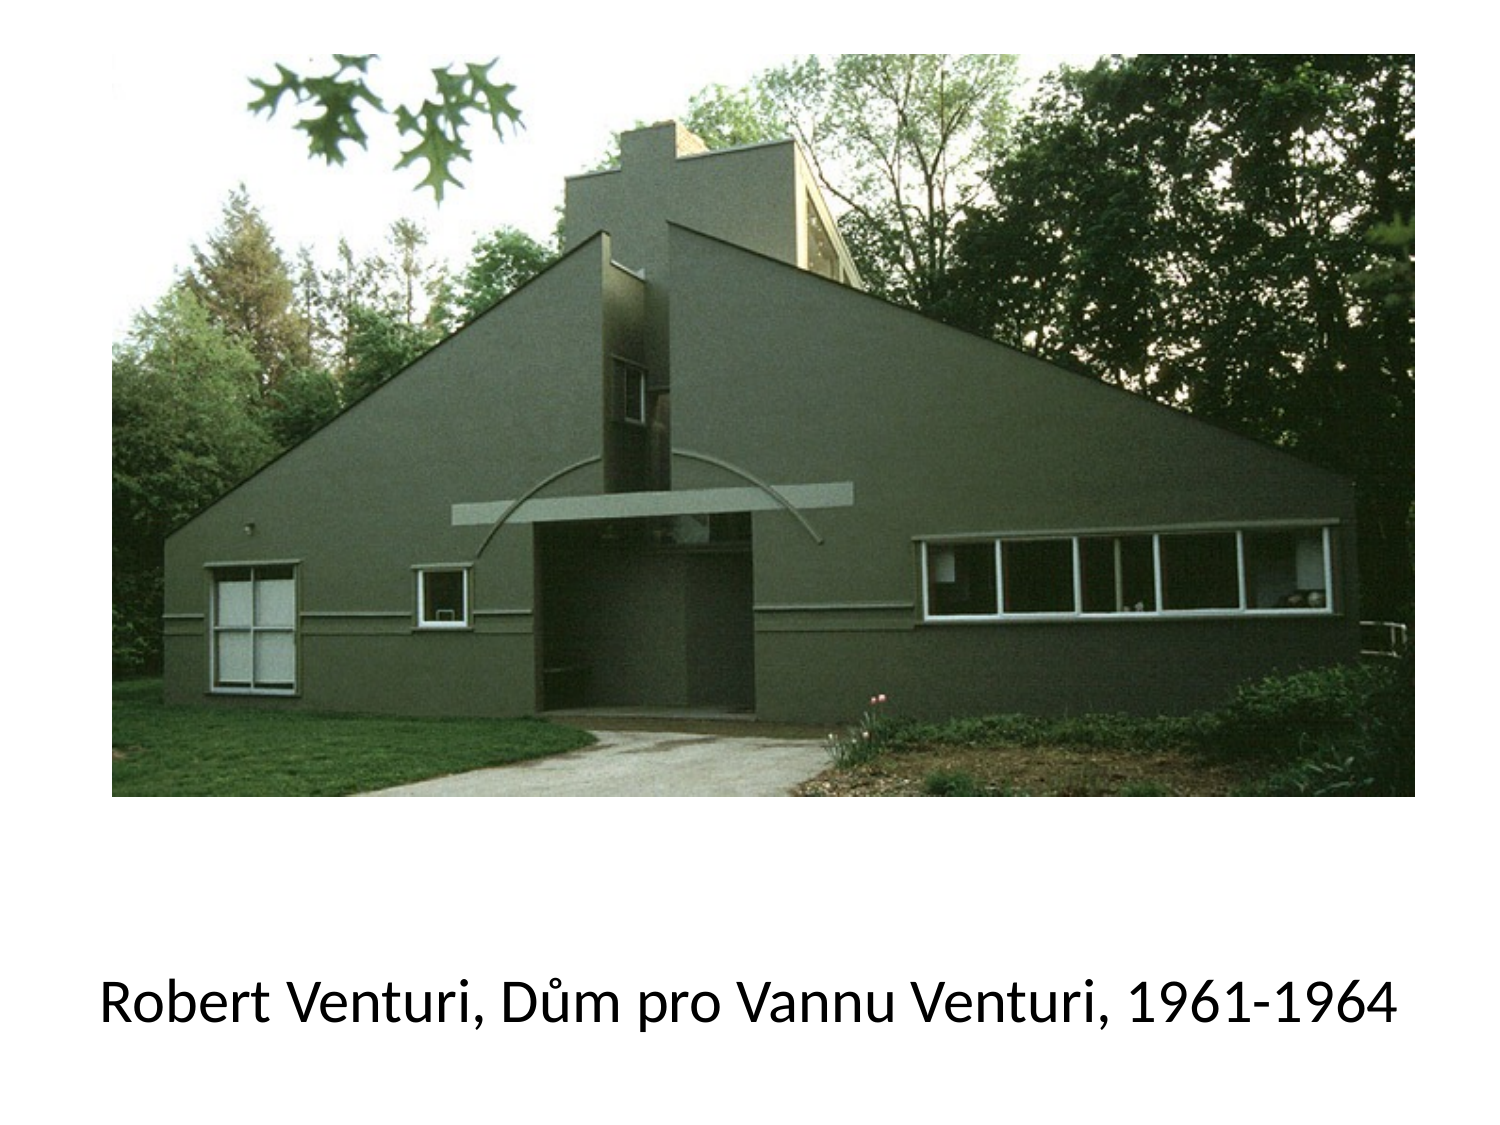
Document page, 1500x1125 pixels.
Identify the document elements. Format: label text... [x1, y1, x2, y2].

title Robert Venturi, Dům pro Vannu Venturi, 1961-1964 [75, 869, 1425, 1125]
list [111, 54, 1415, 798]
